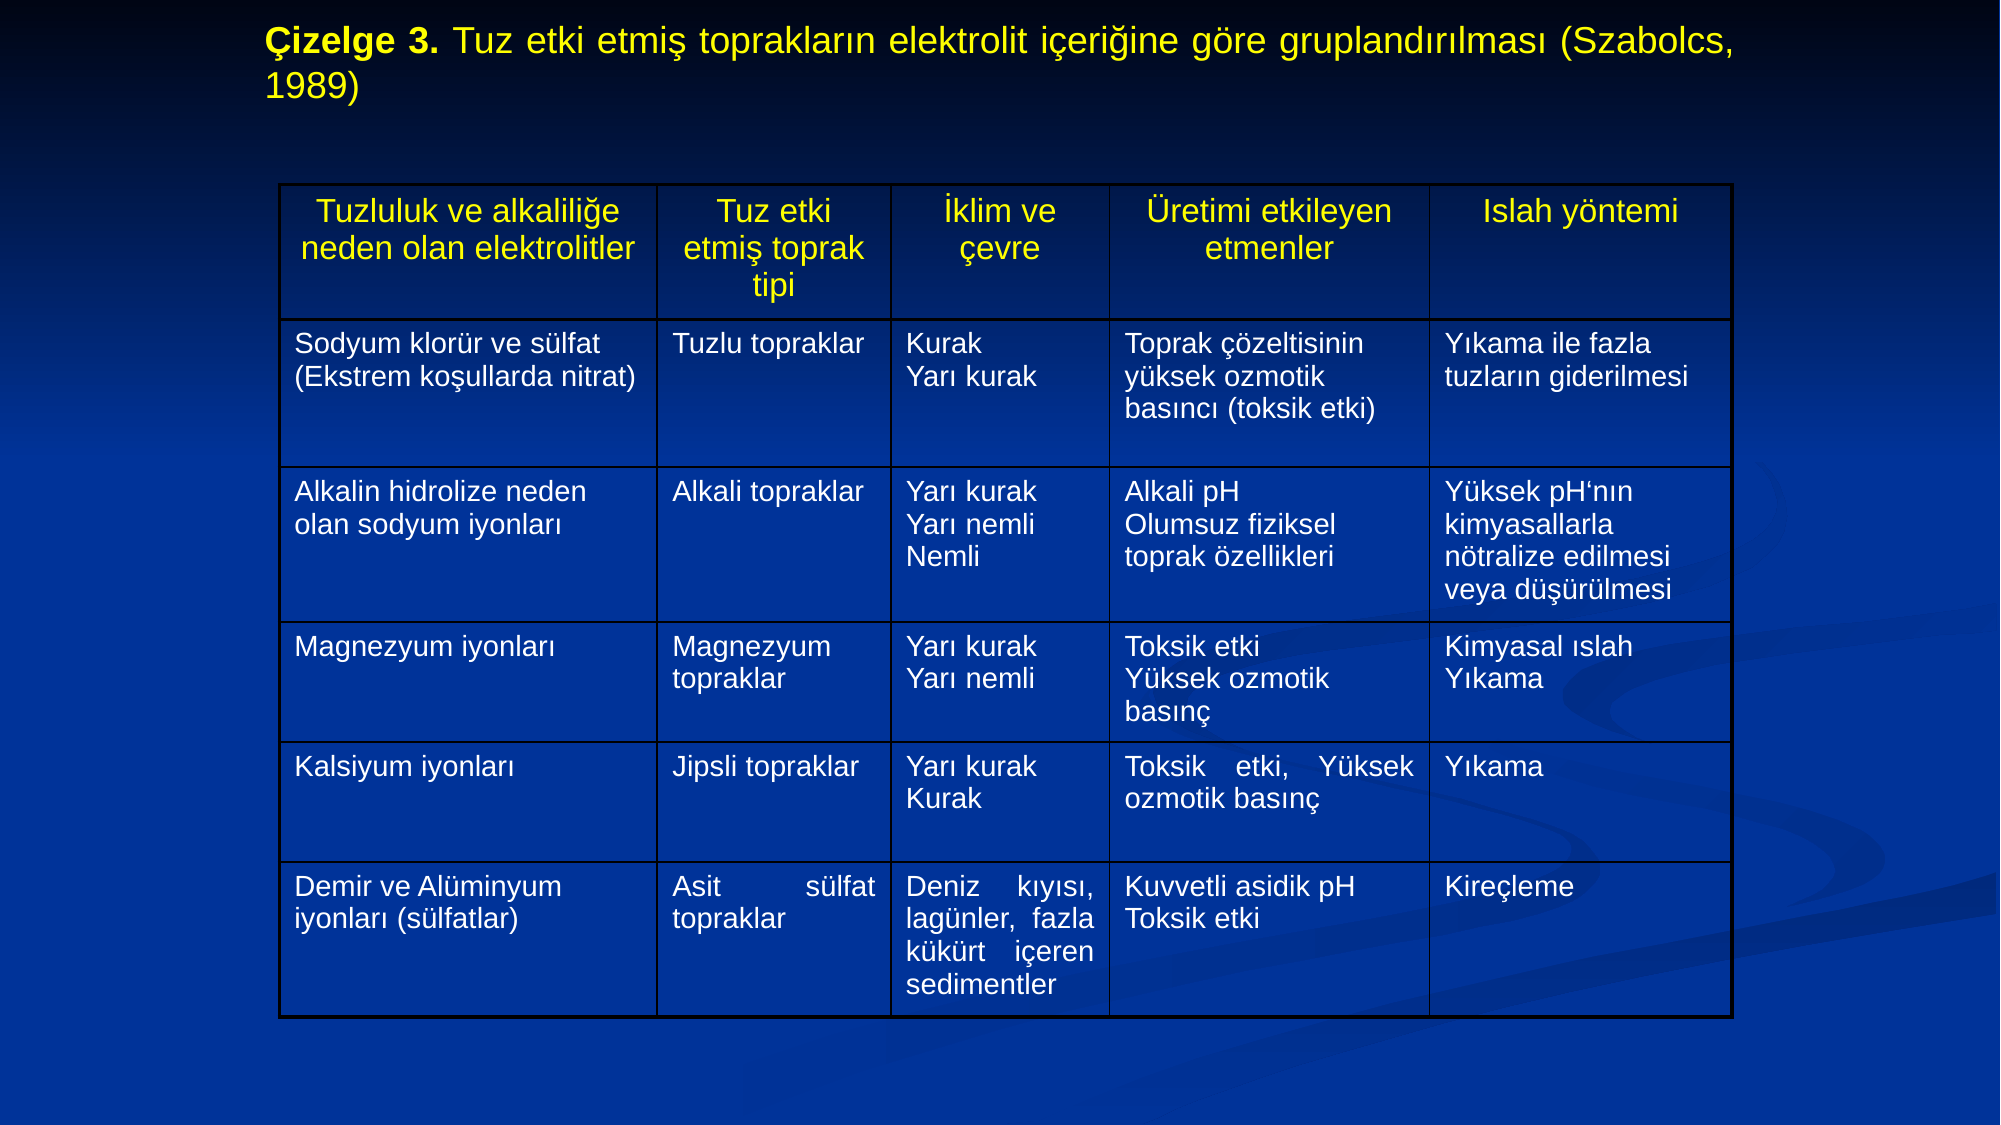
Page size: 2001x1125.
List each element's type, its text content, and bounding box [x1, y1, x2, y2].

table_cell Yarı kurak Yarı nemli Nemli [892, 468, 1109, 621]
table_cell Deniz kıyısı, lagünler, fazla kükürt içeren sedimentler [892, 863, 1109, 1015]
table_cell Yarı kurak Yarı nemli [892, 623, 1109, 741]
table_cell Kurak Yarı kurak [892, 321, 1109, 466]
table_cell Magnezyum topraklar [658, 623, 890, 741]
table_cell Toprak çözeltisinin yüksek ozmotik basıncı (toksik etki) [1110, 321, 1429, 466]
table_cell Yıkama ile fazla tuzların giderilmesi [1430, 321, 1730, 466]
table_cell Tuzlu topraklar [658, 321, 890, 466]
text_box Çizelge 3. Tuz etki etmiş toprakların elektrolit içeriğine göre gruplandırılması (Szabolcs, 1989) [249, 8, 1750, 114]
table_header Tuz etki etmiş toprak tipi [658, 186, 890, 318]
table_header Üretimi etkileyen etmenler [1110, 186, 1429, 318]
table_cell Yarı kurak Kurak [892, 743, 1109, 861]
table_cell Alkalin hidrolize neden olan sodyum iyonları [281, 468, 656, 621]
table_header Islah yöntemi [1430, 186, 1730, 318]
table_cell Magnezyum iyonları [281, 623, 656, 741]
table_cell Jipsli topraklar [658, 743, 890, 861]
table_cell Demir ve Alüminyum iyonları (sülfatlar) [281, 863, 656, 1015]
table_cell Kireçleme [1430, 863, 1730, 1015]
table_header Tuzluluk ve alkaliliğe neden olan elektrolitler [281, 186, 656, 318]
table_cell Asit sülfat topraklar [658, 863, 890, 1015]
table_cell Kalsiyum iyonları [281, 743, 656, 861]
table_cell Yüksek pH‘nın kimyasallarla nötralize edilmesi veya düşürülmesi [1430, 468, 1730, 621]
table_cell Kuvvetli asidik pH Toksik etki [1110, 863, 1429, 1015]
table_cell Alkali pH Olumsuz fiziksel toprak özellikleri [1110, 468, 1429, 621]
table_cell Kimyasal ıslah Yıkama [1430, 623, 1730, 741]
table_header İklim ve çevre [892, 186, 1109, 318]
table_cell Sodyum klorür ve sülfat (Ekstrem koşullarda nitrat) [281, 321, 656, 466]
table_cell Yıkama [1430, 743, 1730, 861]
table_cell Alkali topraklar [658, 468, 890, 621]
table_cell Toksik etki, Yüksek ozmotik basınç [1110, 743, 1429, 861]
table_cell Toksik etki Yüksek ozmotik basınç [1110, 623, 1429, 741]
